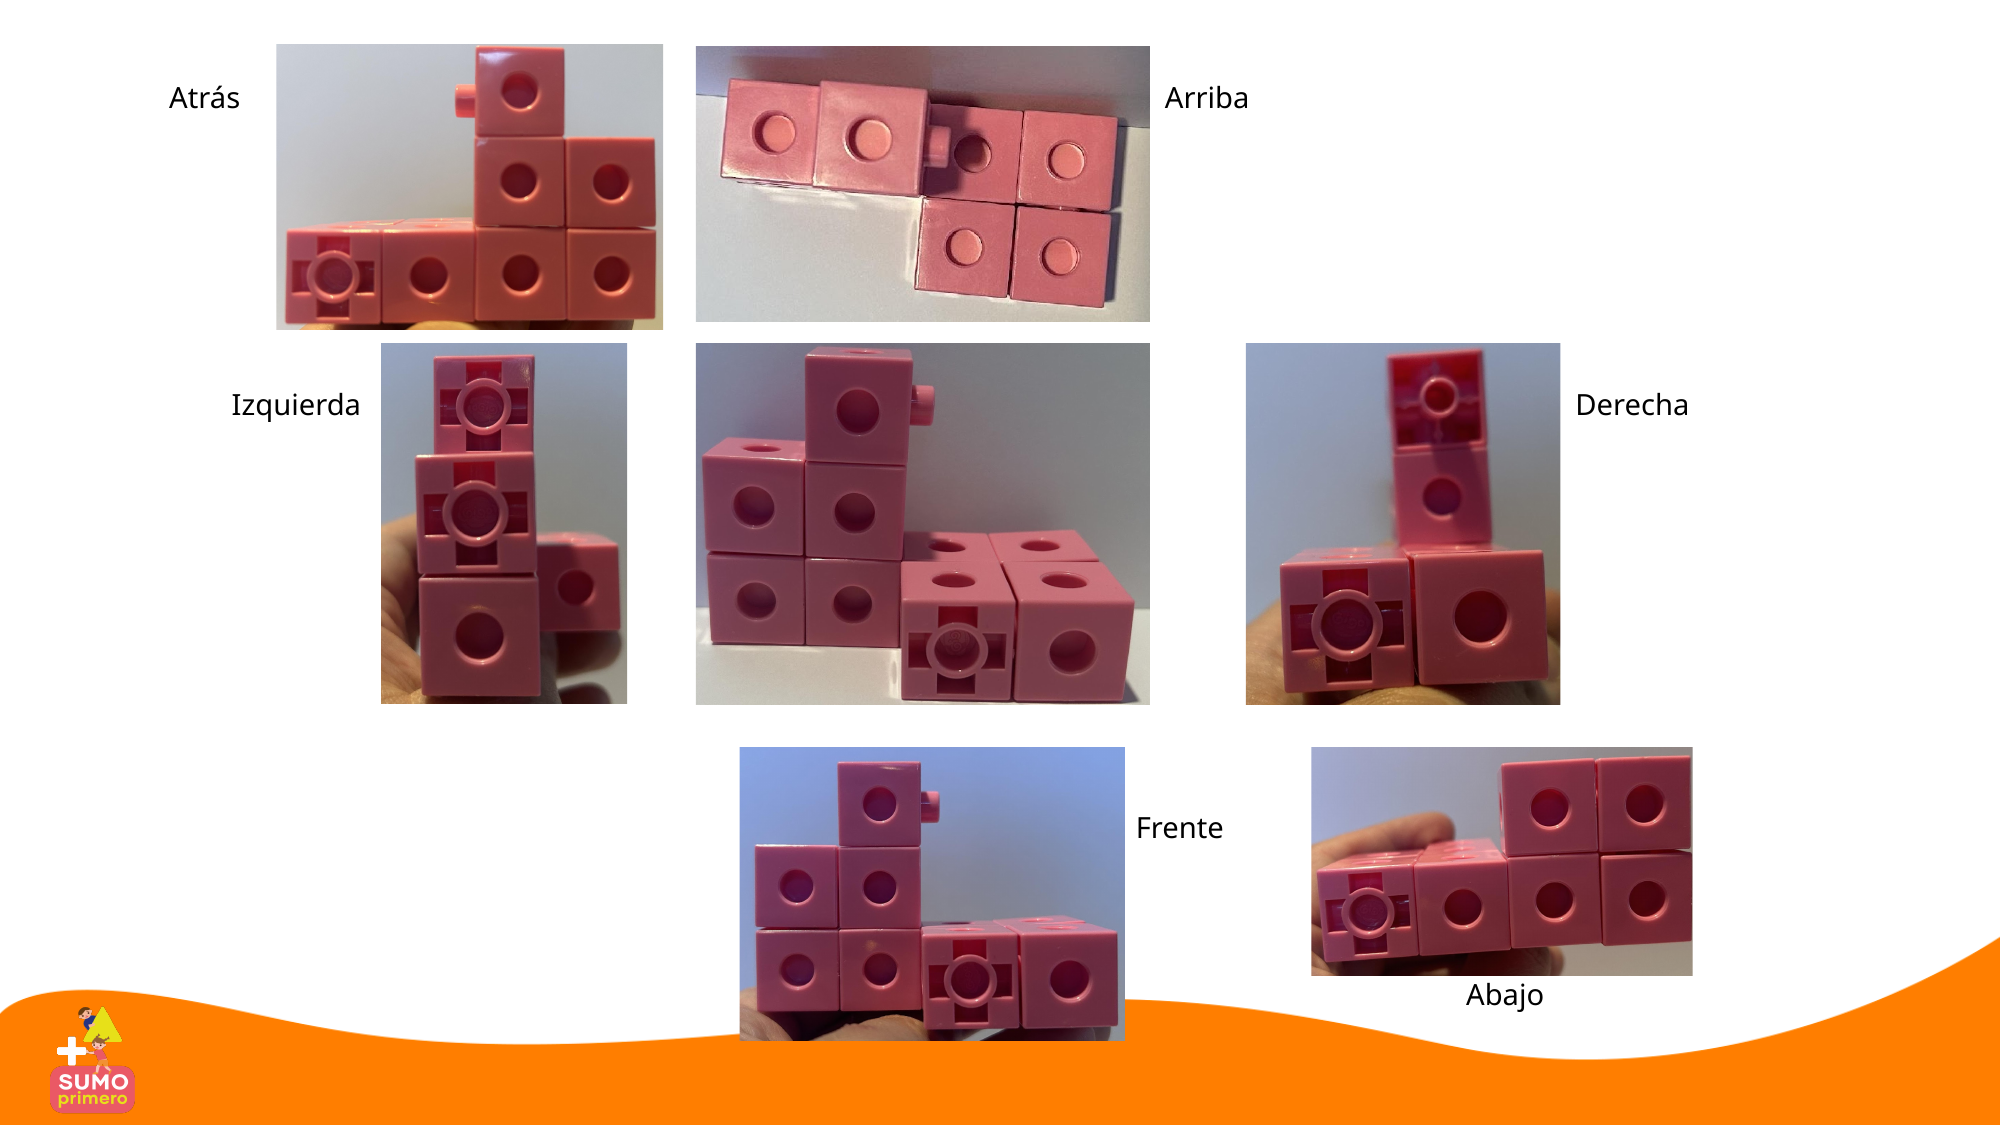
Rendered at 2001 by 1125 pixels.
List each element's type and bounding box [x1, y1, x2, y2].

text_box [1245, 343, 1832, 705]
text_box [695, 46, 1269, 322]
picture [0, 69, 2000, 1125]
text_box [1311, 747, 1693, 1020]
text_box [216, 342, 628, 705]
text_box [153, 44, 664, 330]
text_box [739, 747, 1503, 1041]
